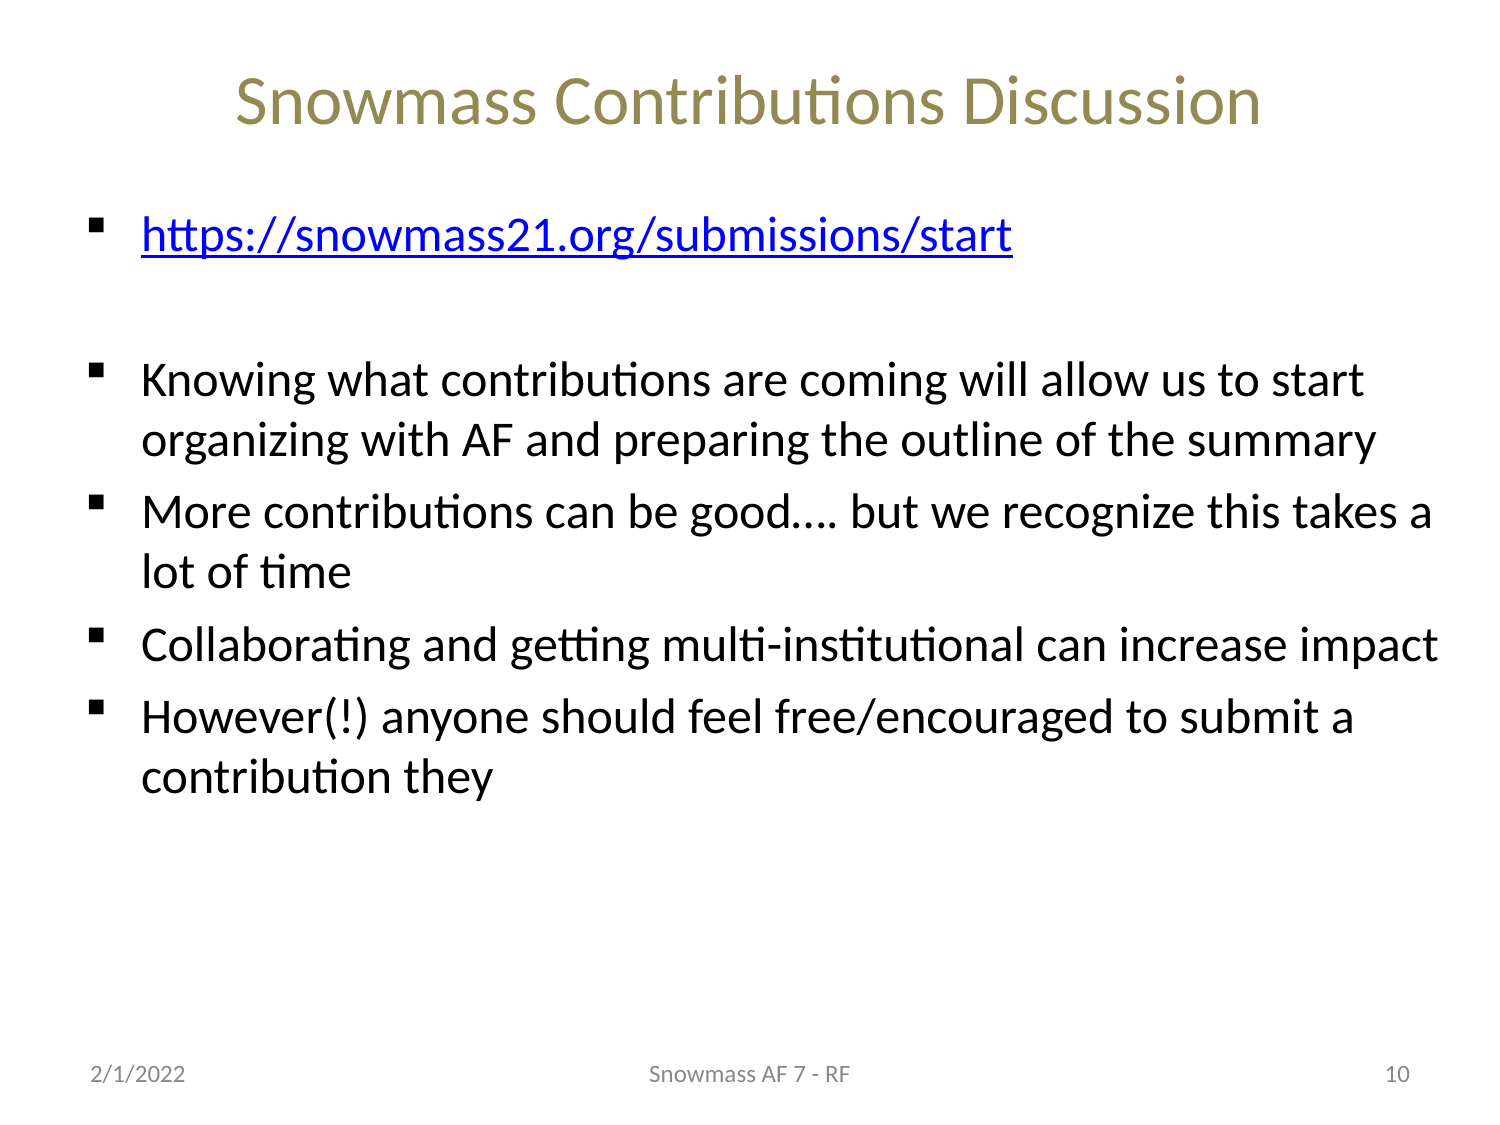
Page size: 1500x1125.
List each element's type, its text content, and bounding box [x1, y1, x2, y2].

title Snowmass Contributions Discussion [0, 27, 1500, 165]
footer Snowmass AF 7 - RF [512, 1042, 988, 1103]
slide_number 10 [1074, 1042, 1425, 1103]
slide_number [75, 1042, 425, 1103]
list https://snowmass21.org/submissions/start Knowing what contributions are coming will allow us to start organizing with AF and preparing the outline of the summary More contributions can be good…. but we recognize this takes a lot of time Collaborating and getting multi-institutional can increase impact However(!) anyone should feel free/encouraged to submit a contribution they [51, 193, 1469, 1043]
